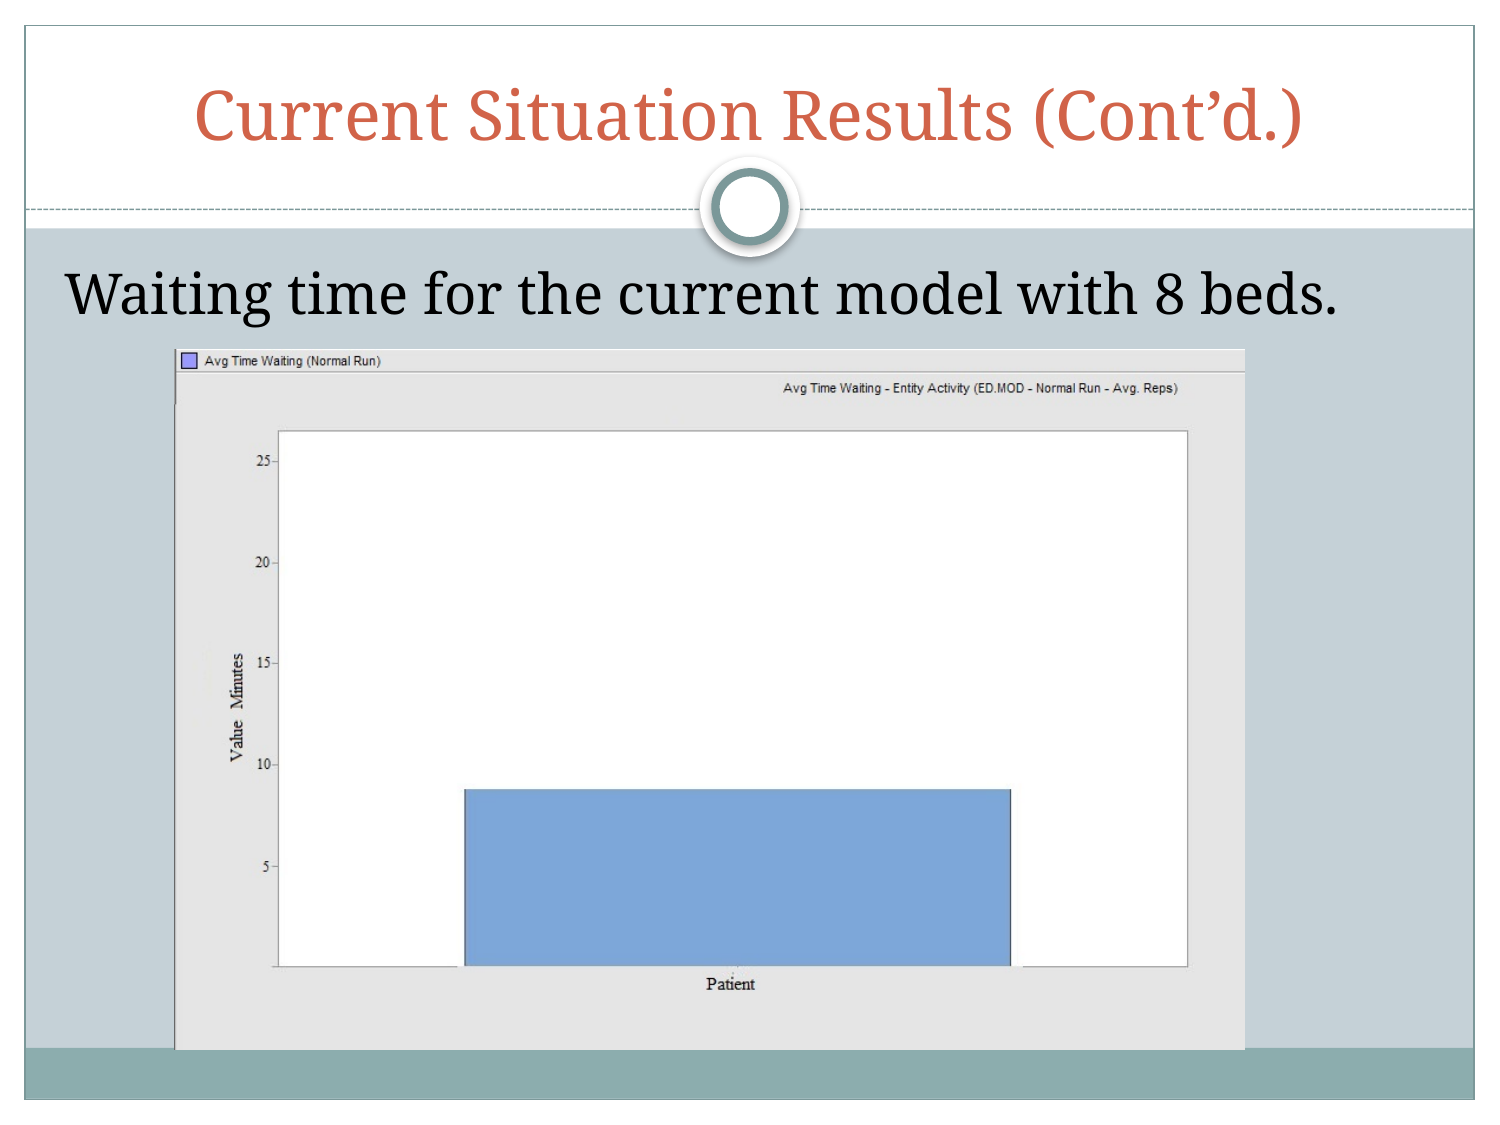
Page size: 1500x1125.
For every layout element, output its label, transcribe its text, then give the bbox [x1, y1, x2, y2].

title Current Situation Results (Cont’d.) [49, 37, 1450, 162]
picture [174, 349, 1245, 1051]
list Waiting time for the current model with 8 beds. [49, 250, 1445, 1001]
